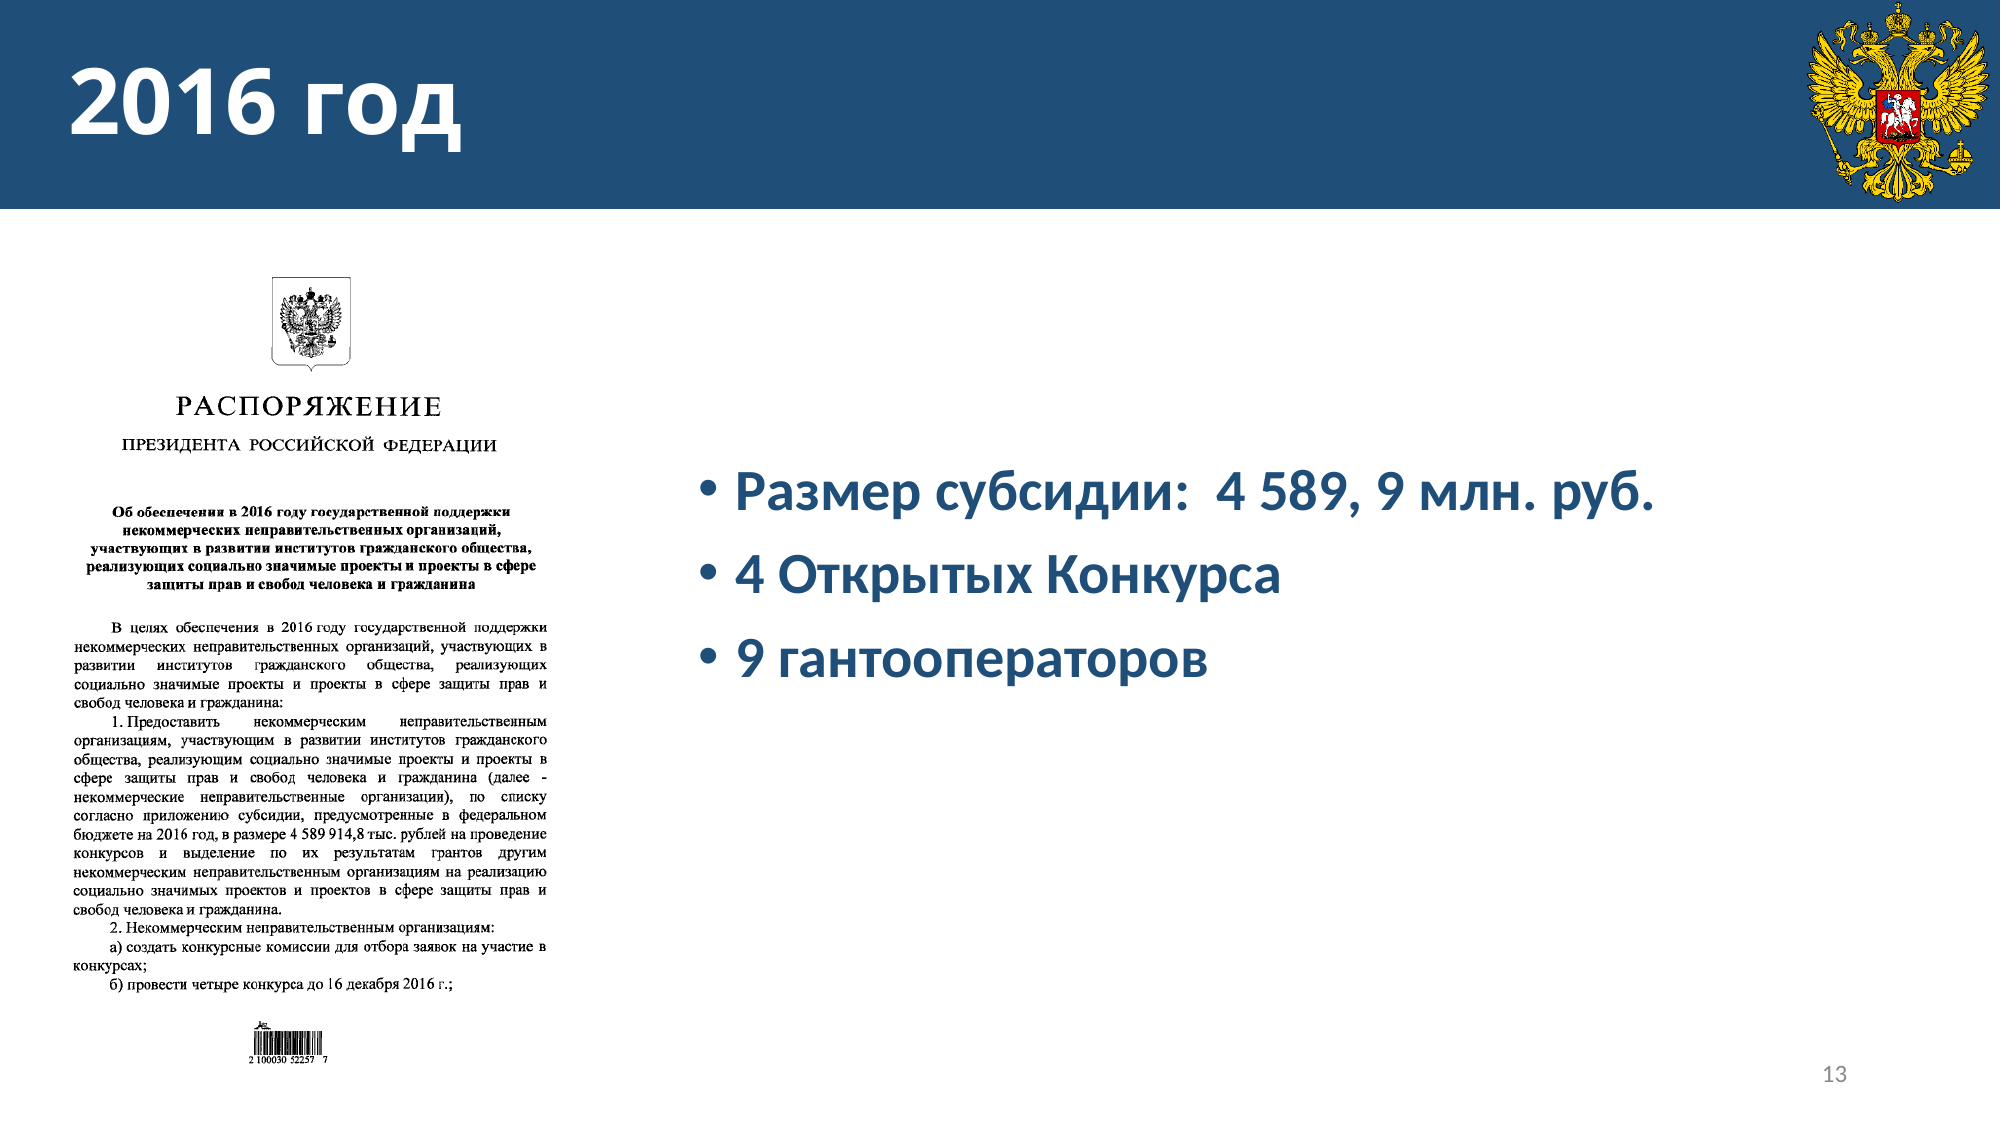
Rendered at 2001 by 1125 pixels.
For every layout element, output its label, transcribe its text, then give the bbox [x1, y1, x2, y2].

slide_number 13 [1412, 1042, 1863, 1103]
picture [0, 222, 623, 1103]
title 2016 год [53, 21, 1775, 189]
picture [1796, 0, 2000, 204]
list Размер субсидии: 4 589, 9 млн. руб. 4 Открытых Конкурса 9 гантооператоров [683, 452, 1899, 724]
text_box [0, 0, 2000, 209]
